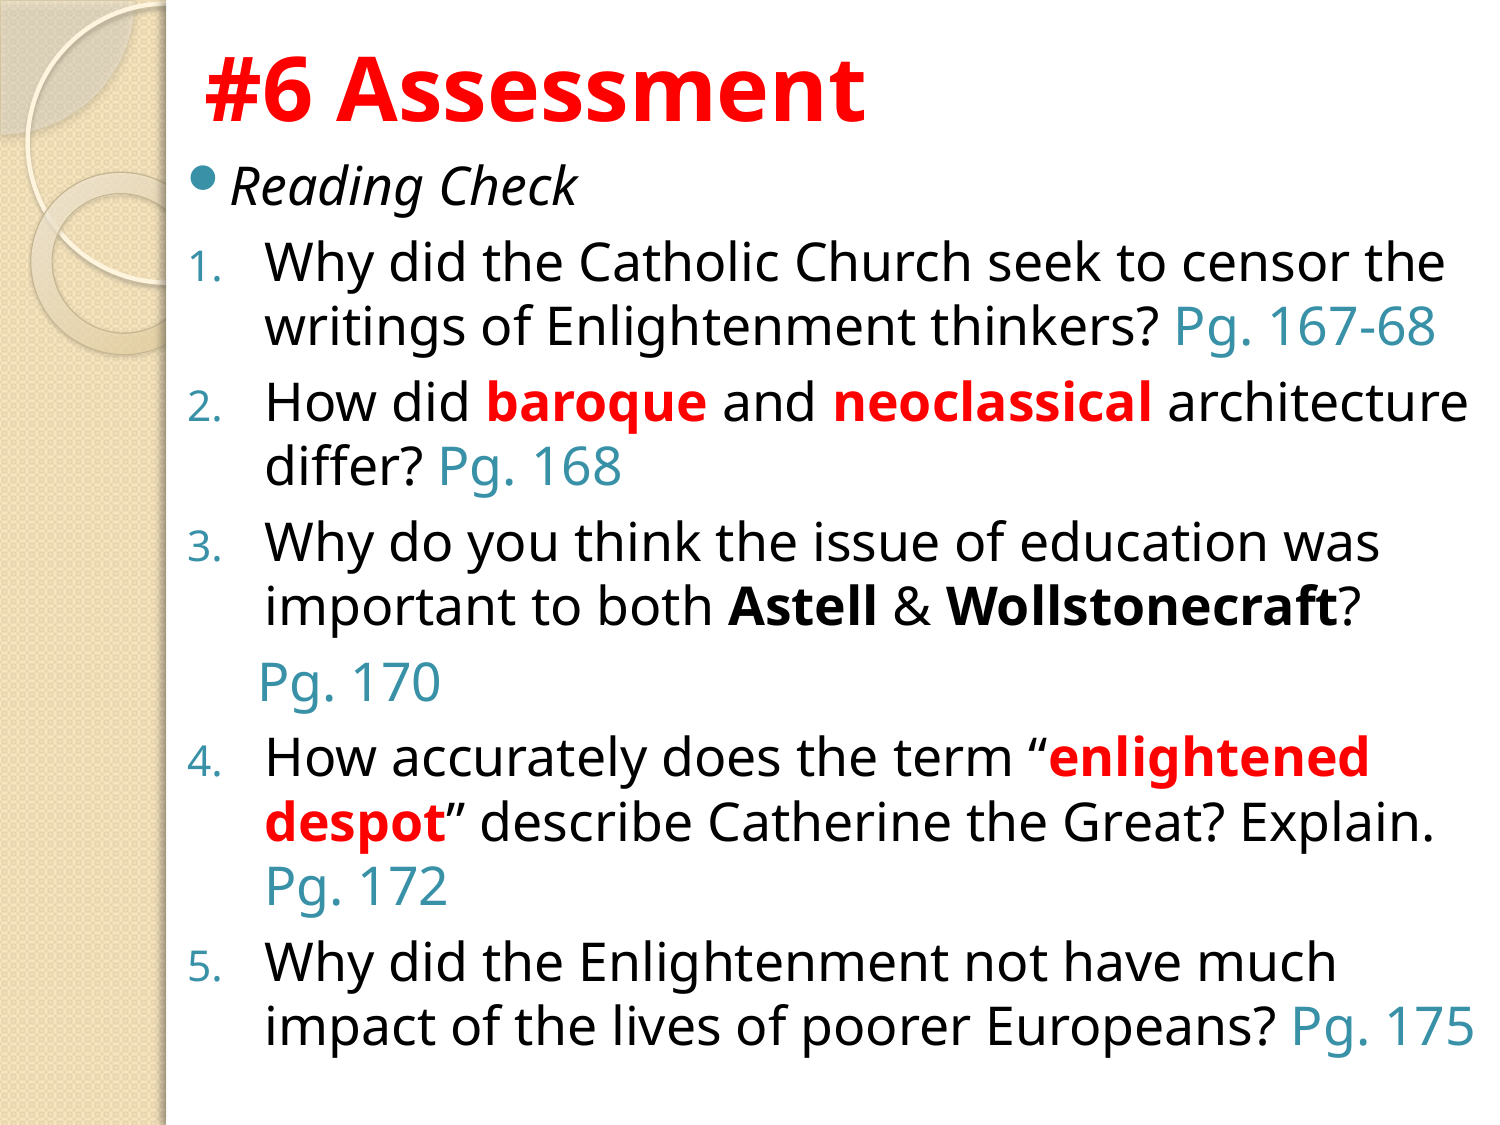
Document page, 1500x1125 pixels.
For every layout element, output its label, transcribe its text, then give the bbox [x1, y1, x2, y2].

list Reading Check Why did the Catholic Church seek to censor the writings of Enlightenment thinkers? Pg. 167-68 How did baroque and neoclassical architecture differ? Pg. 168 Why do you think the issue of education was important to both Astell & Wollstonecraft? Pg. 170 How accurately does the term “enlightened despot” describe Catherine the Great? Explain. Pg. 172 Why did the Enlightenment not have much impact of the lives of poorer Europeans? Pg. 175 [159, 144, 1500, 1125]
title #6 Assessment [189, 0, 1466, 144]
